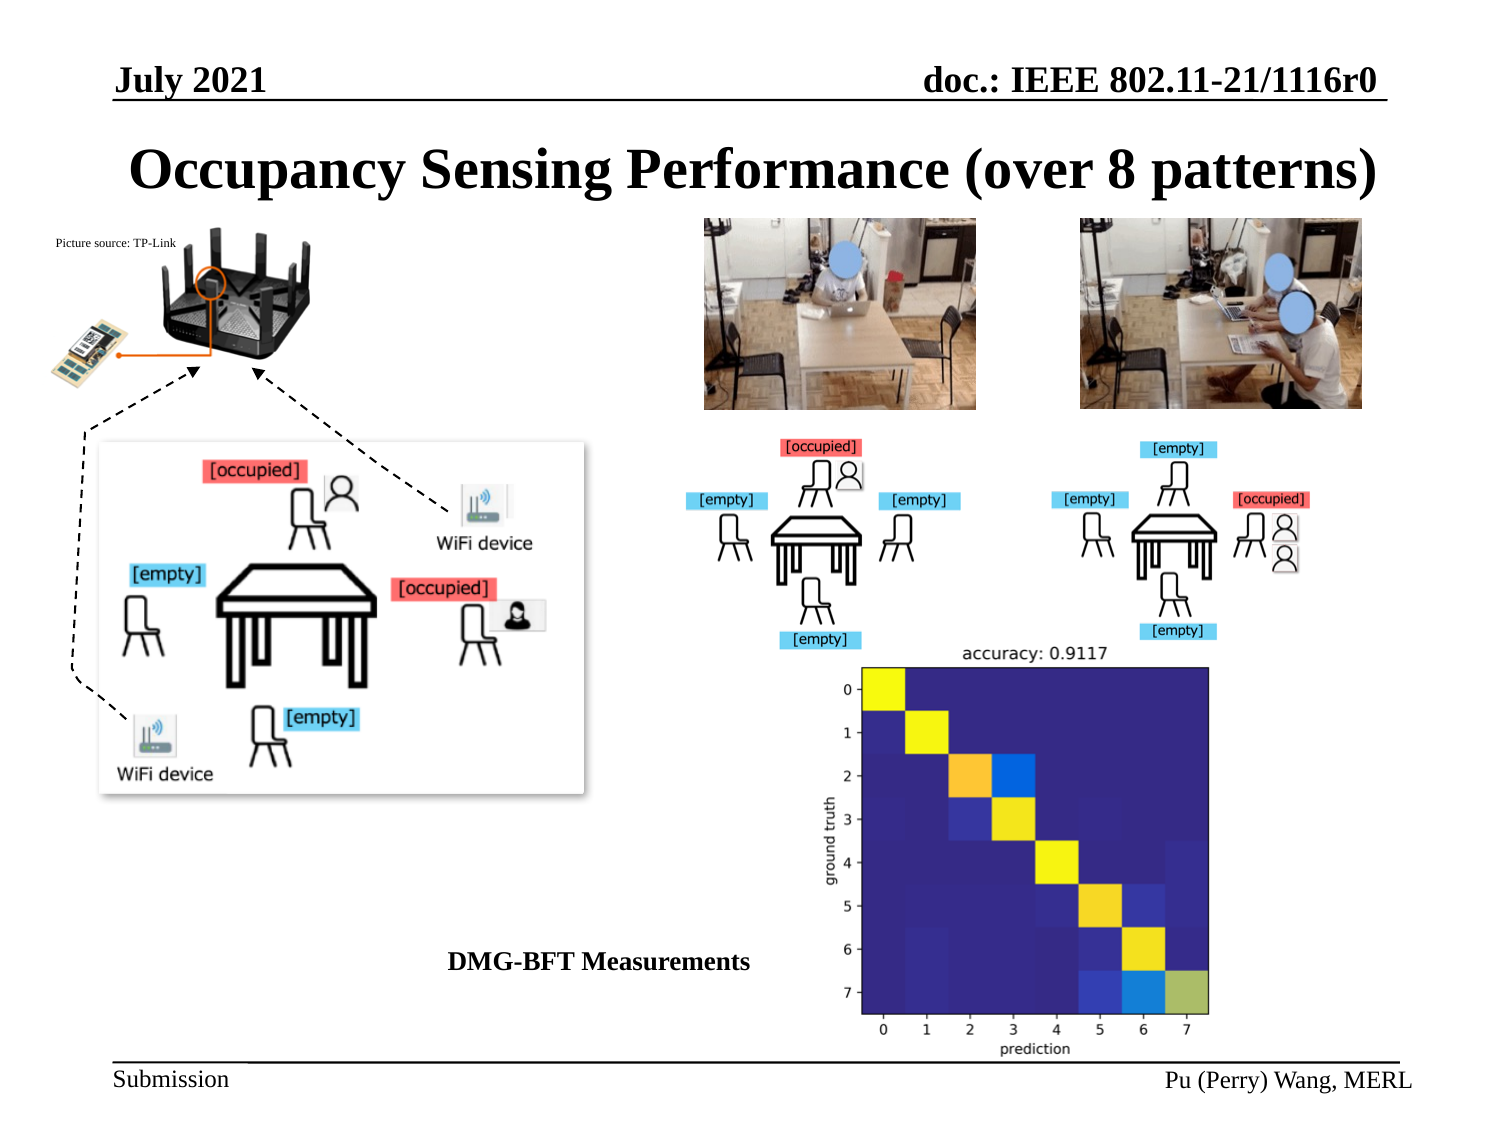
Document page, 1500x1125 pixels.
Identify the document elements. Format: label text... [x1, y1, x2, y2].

picture [704, 218, 976, 410]
picture [1080, 218, 1362, 409]
text_box [71, 401, 194, 692]
text_box DMG-BFT Measurements [374, 935, 803, 984]
title Occupancy Sensing Performance (over 8 patterns) [112, 77, 1458, 253]
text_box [40, 218, 317, 392]
picture [98, 441, 584, 795]
picture [677, 431, 1319, 1059]
text_box Pu (Perry) Wang, MERL [1164, 1063, 1414, 1094]
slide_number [114, 54, 270, 101]
text_box [295, 401, 351, 440]
